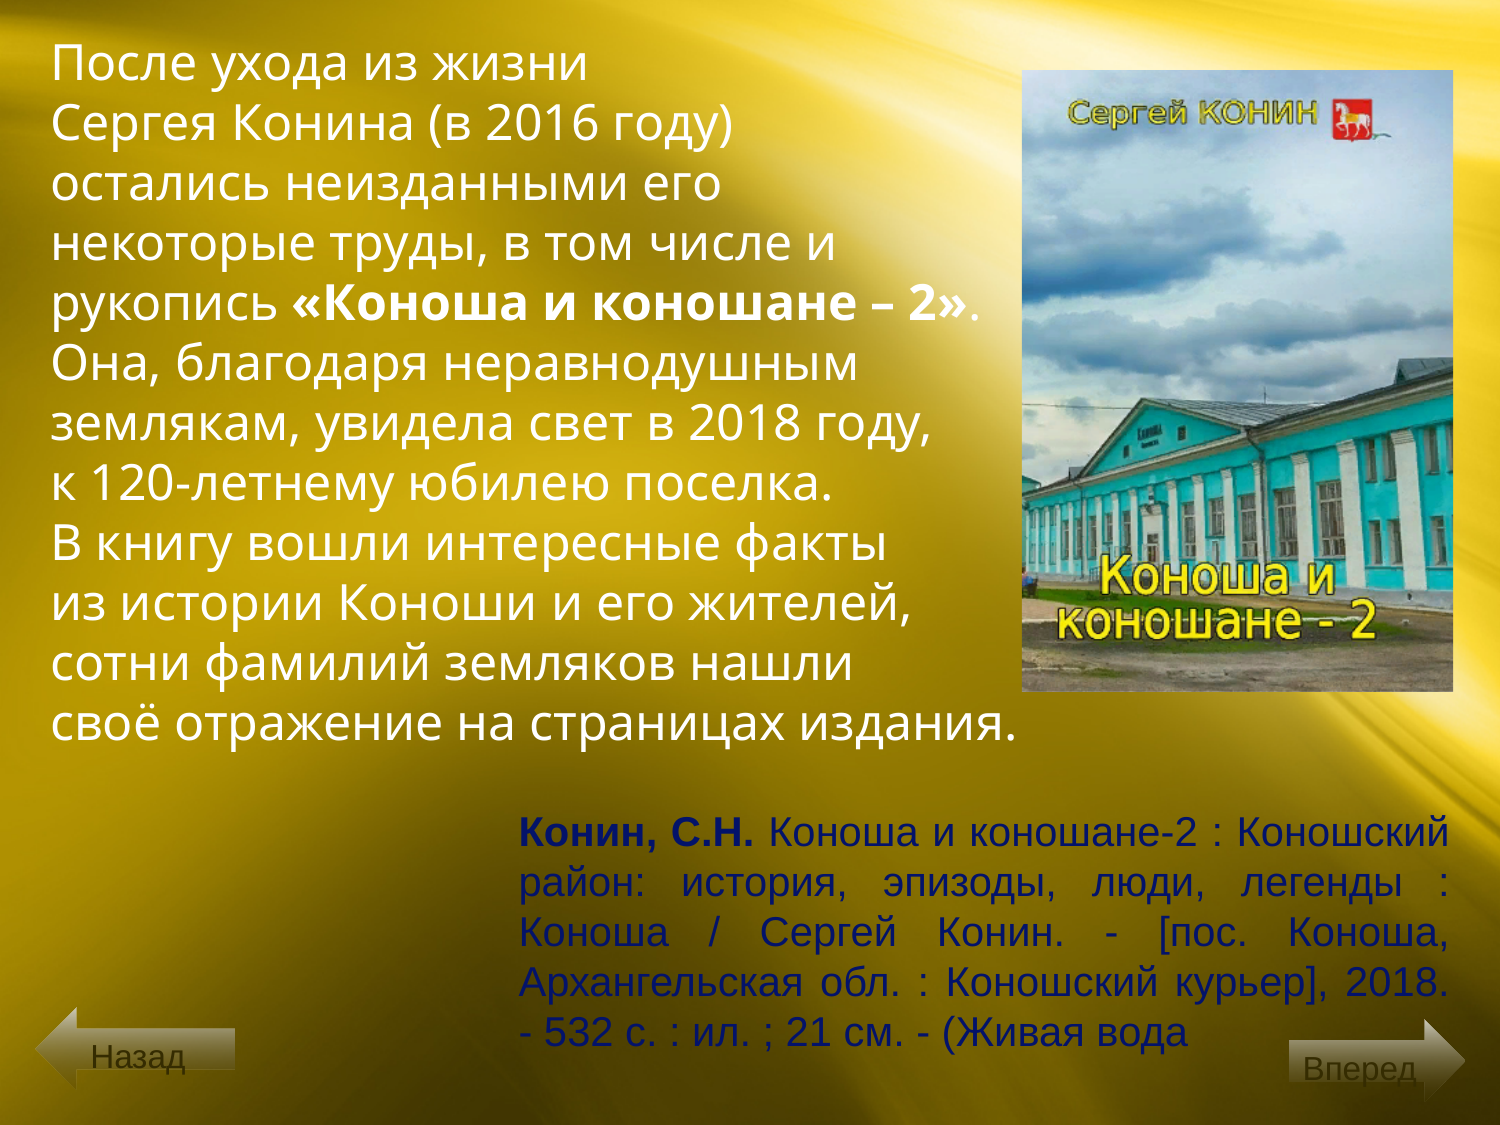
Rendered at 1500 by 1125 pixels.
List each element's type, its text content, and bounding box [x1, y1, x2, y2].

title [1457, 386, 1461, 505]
text_box Конин, С.Н. Коноша и коношане-2 : Коношский район: история, эпизоды, люди, легенды : Коноша / Сергей Конин. - [пос. Коноша, Архангельская обл. : Коношский курьер], 2018. - 532 с. : ил. ; 21 см. - (Живая вода [503, 796, 1465, 1062]
title После ухода из жизни Сергея Конина (в 2016 году) остались неизданными его некоторые труды, в том числе и рукопись «Коноша и коношане – 2». Она, благодаря неравнодушным землякам, увидела свет в 2018 году, к 120-летнему юбилею поселка. В книгу вошли интересные факты из истории Коноши и его жителей, сотни фамилий земляков нашли своё отражение на страницах издания. [34, 386, 1016, 505]
picture [0, 0, 1500, 1125]
text_box Вперед [1289, 1019, 1465, 1102]
text_box Назад [35, 1007, 235, 1090]
